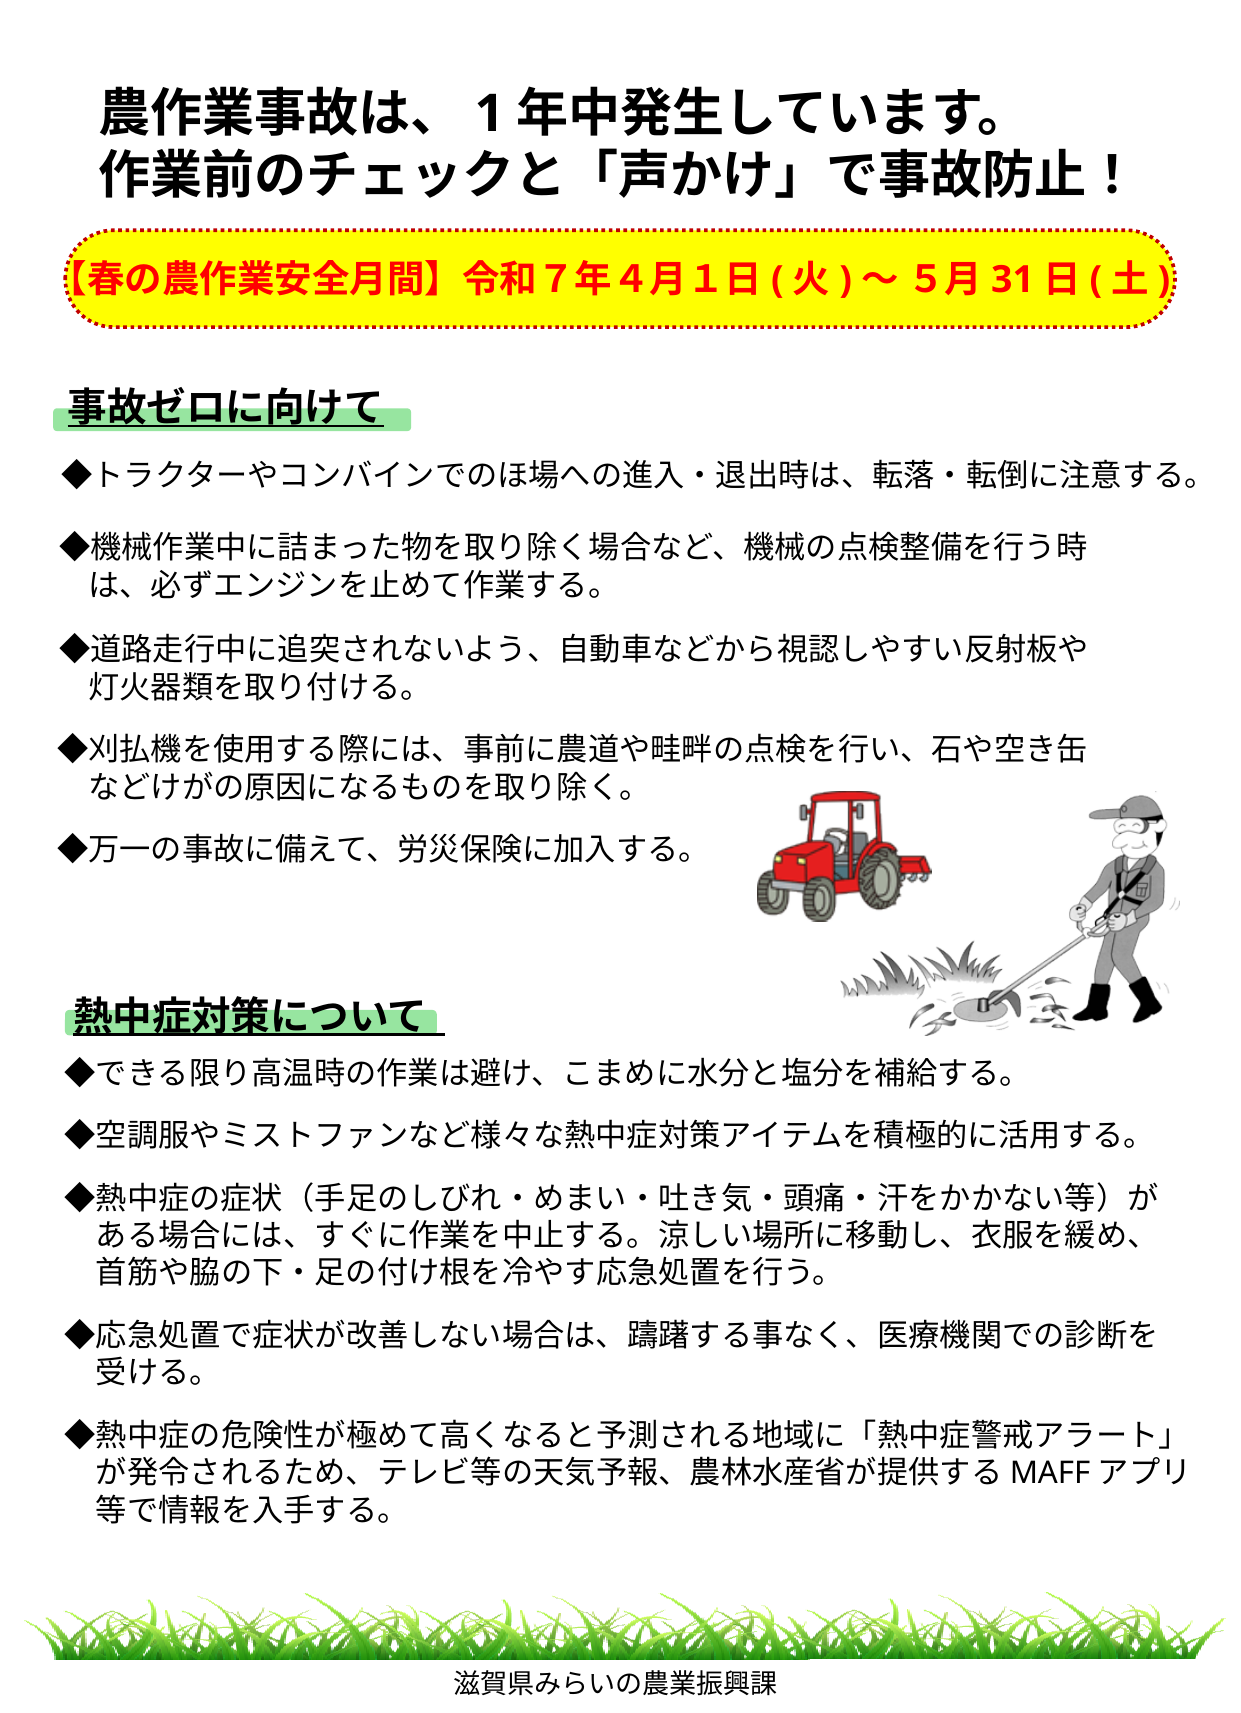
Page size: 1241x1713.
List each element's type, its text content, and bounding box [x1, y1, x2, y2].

text_box 事故ゼロに向けて ◆トラクターやコンバインでのほ場への進入・退出時は、転落・転倒に注意する。 ◆機械作業中に詰まった物を取り除く場合など、機械の点検整備を行う時 は、必ずエンジンを止めて作業する。 ◆道路走行中に追突されないよう、自動車などから視認しやすい反射板や 灯火器類を取り付ける。 ◆刈払機を使用する際には、事前に農道や畦畔の点検を行い、石や空き缶 などけがの原因になるものを取り除く。 ◆万一の事故に備えて、労災保険に加入する。 [10, 372, 1207, 875]
picture [20, 1494, 1232, 1713]
text_box 【春の農作業安全月間】令和７年４月１日(火)～ ５月31日(土) [0, 209, 1225, 346]
text_box 熱中症対策について ◆できる限り高温時の作業は避け、こまめに水分と塩分を補給する。 ◆空調服やミストファンなど様々な熱中症対策アイテムを積極的に活用する。 ◆熱中症の症状（手足のしびれ・めまい・吐き気・頭痛・汗をかかない等）が ある場合には、すぐに作業を中止する。涼しい場所に移動し、衣服を緩め、 首筋や脇の下・足の付け根を冷やす応急処置を行う。 ◆応急処置で症状が改善しない場合は、躊躇する事なく、医療機関での診断を 受ける。 ◆熱中症の危険性が極めて高くなると予測される地域に「熱中症警戒アラート」 が発令されるため、テレビ等の天気予報、農林水産省が提供するMAFFアプリ 等で情報を入手する。 [17, 982, 1211, 1497]
title 農作業事故は、1年中発生しています。 作業前のチェックと「声かけ」で事故防止！ [82, 44, 1192, 209]
picture [757, 790, 1180, 1036]
